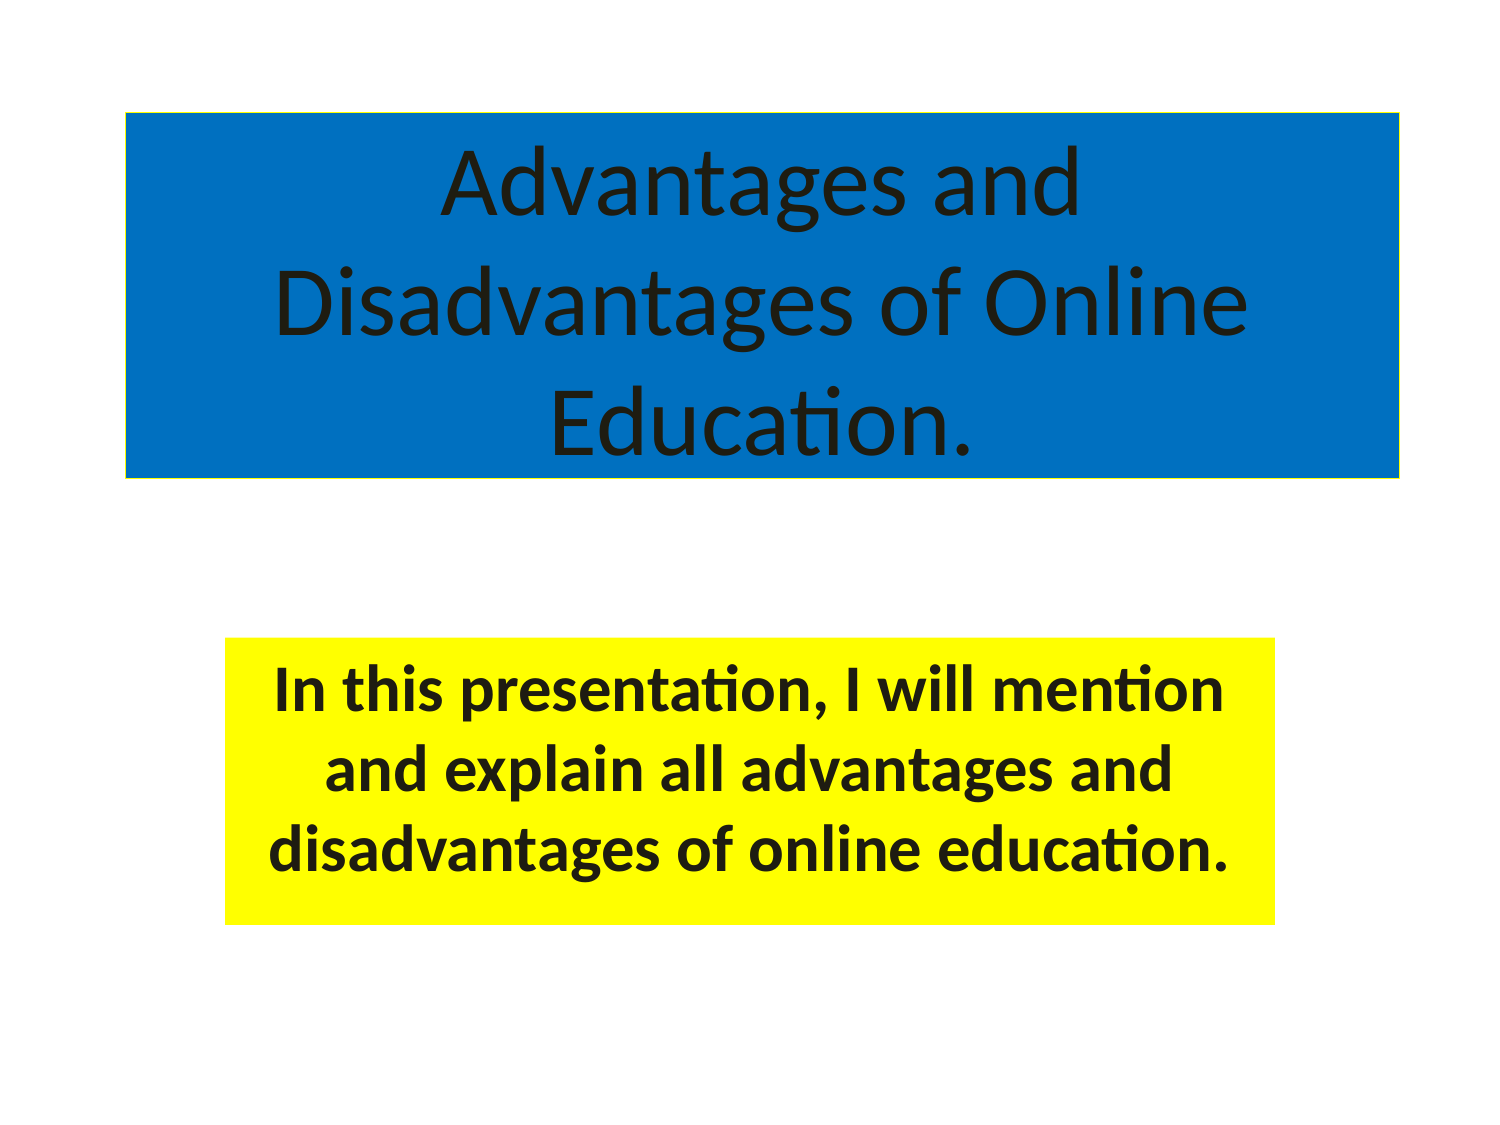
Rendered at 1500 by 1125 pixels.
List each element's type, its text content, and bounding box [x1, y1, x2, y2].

subtitle In this presentation, I will mention and explain all advantages and disadvantages of online education. [225, 637, 1275, 925]
title Advantages and Disadvantages of Online Education. [125, 112, 1400, 479]
